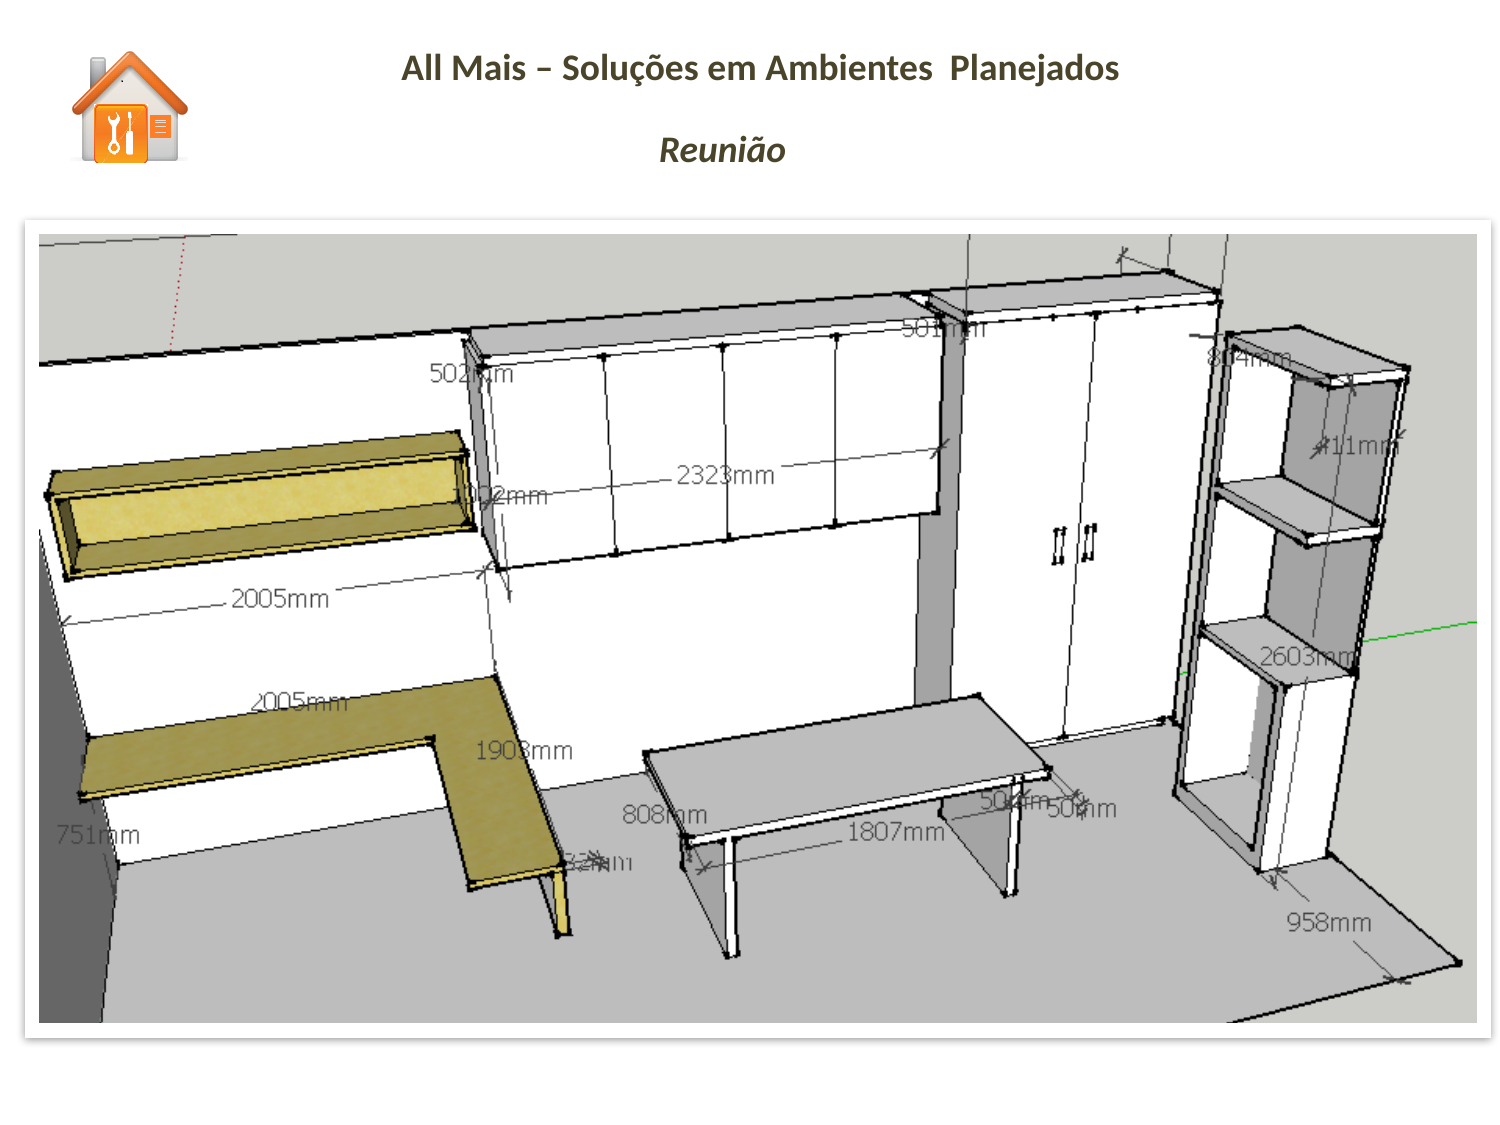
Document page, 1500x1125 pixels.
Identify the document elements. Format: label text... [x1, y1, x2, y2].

picture [70, 46, 188, 169]
picture [38, 234, 1477, 1024]
text_box All Mais – Soluções em Ambientes Planejados [386, 35, 1500, 95]
text_box Reunião [644, 117, 868, 177]
